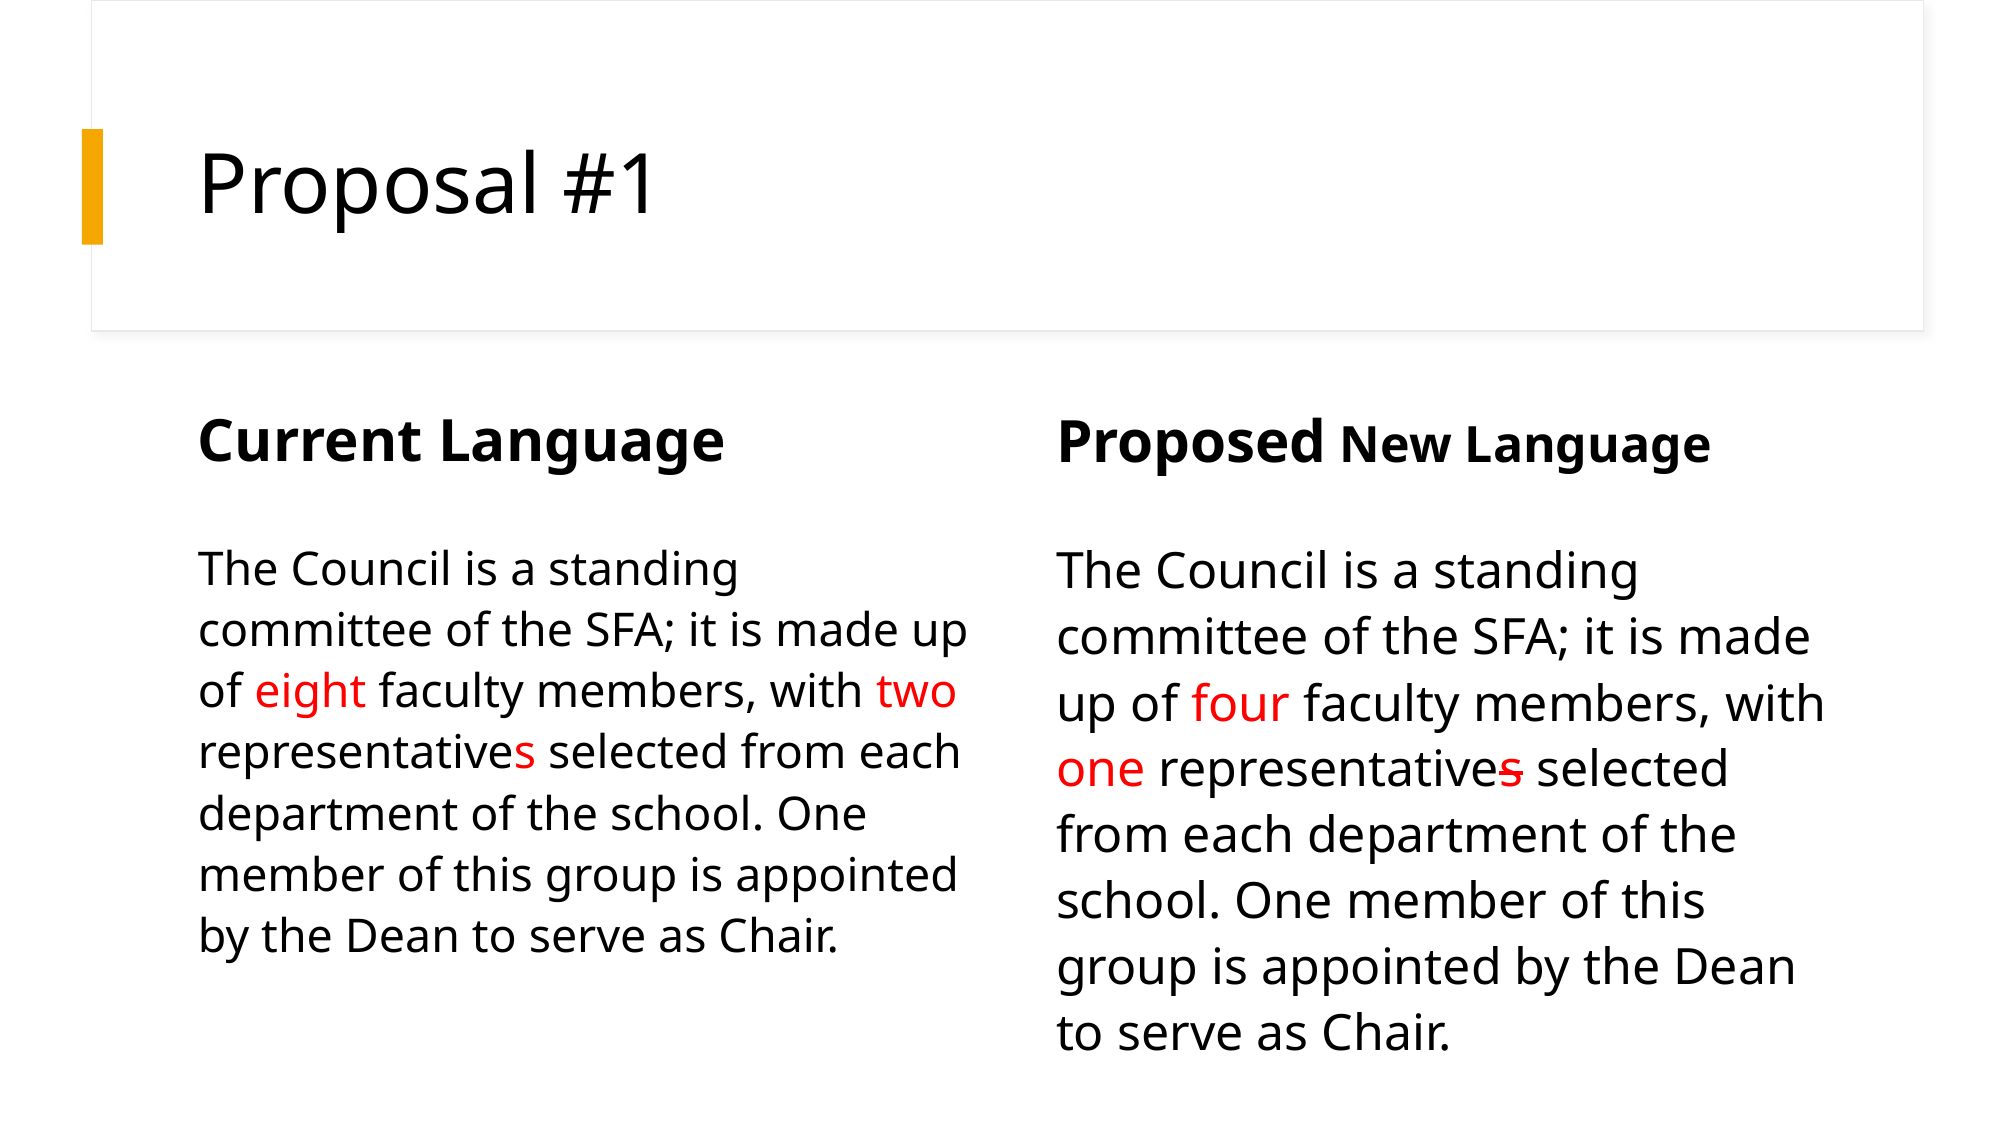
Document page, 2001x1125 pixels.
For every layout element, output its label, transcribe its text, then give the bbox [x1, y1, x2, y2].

list Proposed New Language [1041, 389, 1851, 525]
list Current Language [183, 389, 993, 525]
title Proposal #1 [183, 90, 1851, 284]
list The Council is a standing committee of the SFA; it is made up of eight faculty members, with two representatives selected from each department of the school. One member of this group is appointed by the Dean to serve as Chair. [183, 525, 993, 1013]
list The Council is a standing committee of the SFA; it is made up of four faculty members, with one representatives selected from each department of the school. One member of this group is appointed by the Dean to serve as Chair. [1041, 525, 1851, 1013]
